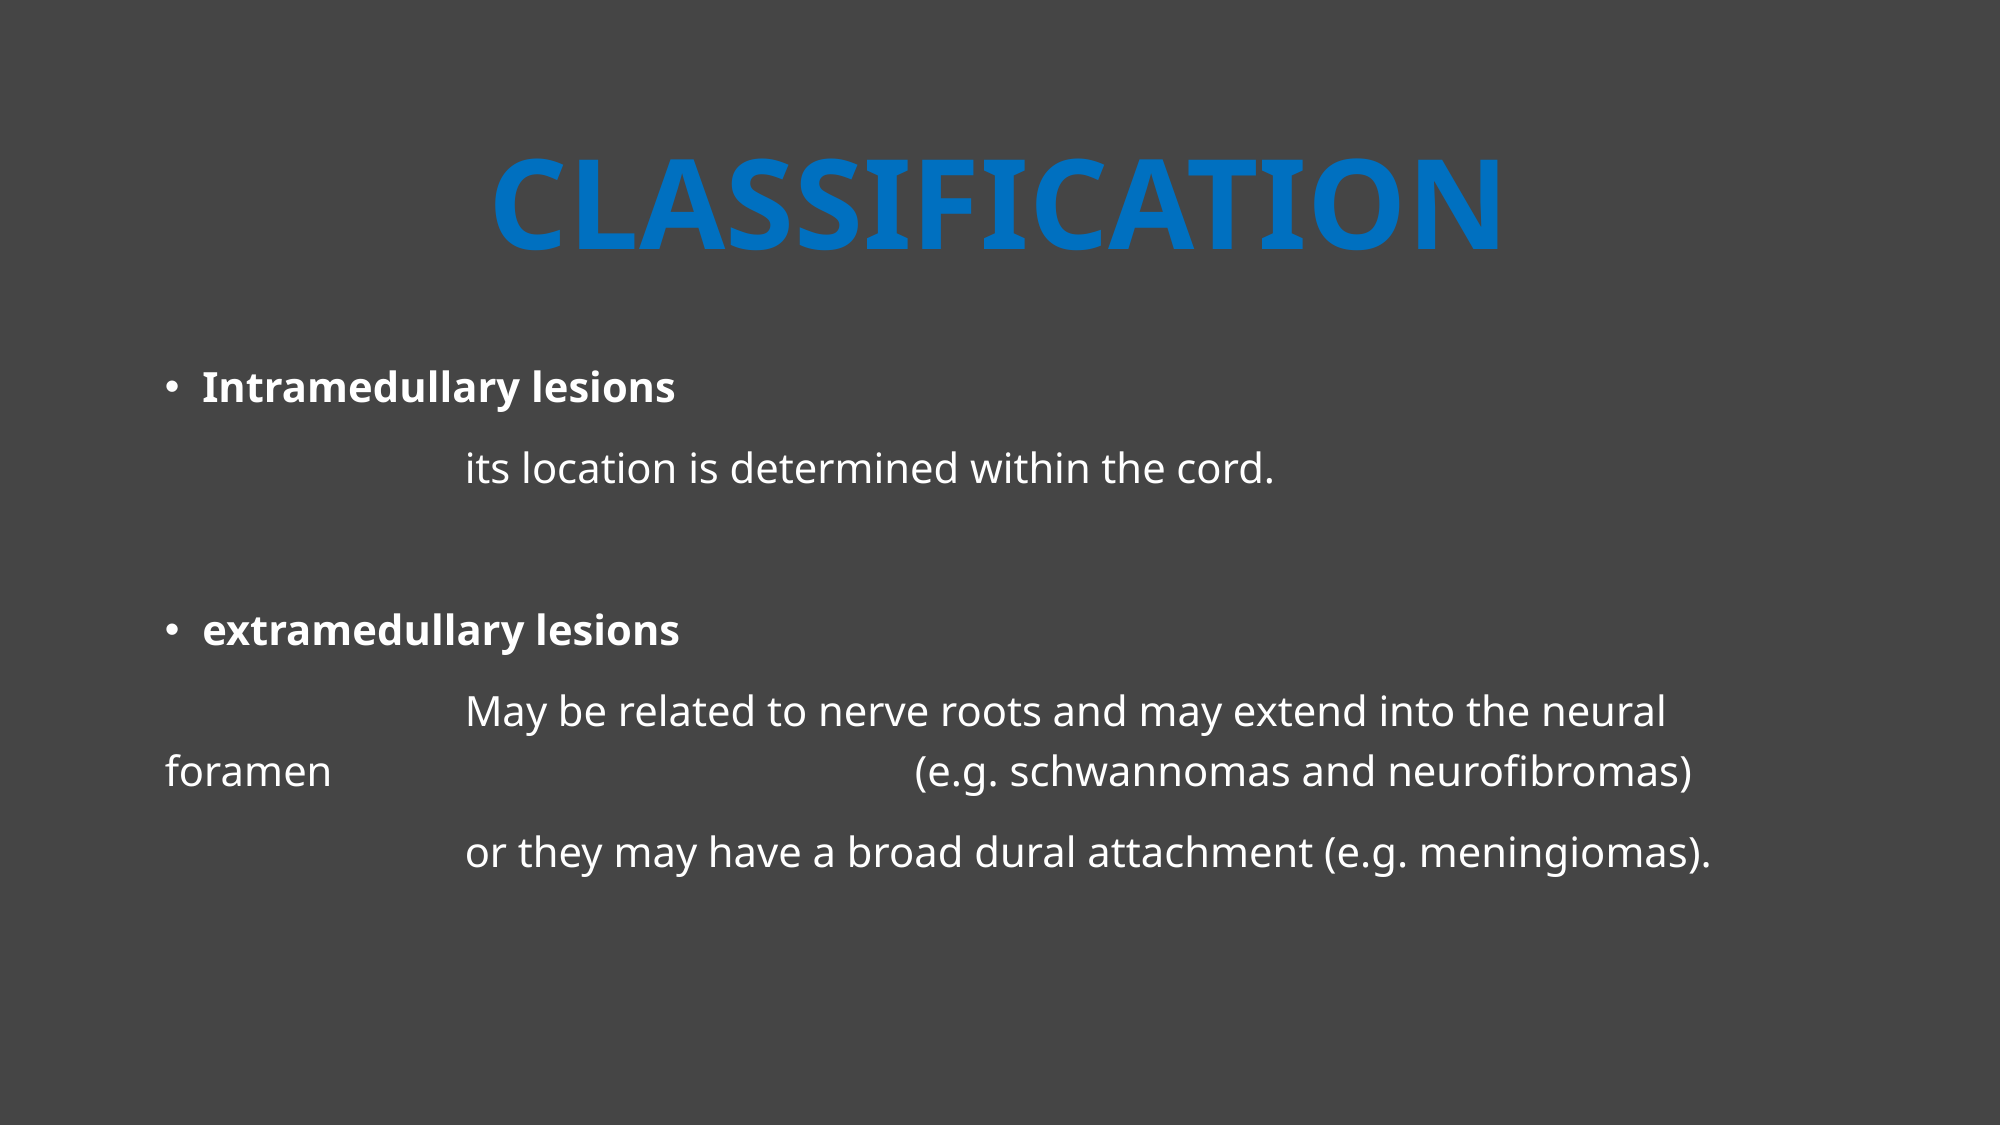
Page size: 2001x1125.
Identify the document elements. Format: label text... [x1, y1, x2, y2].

title Classification [149, 99, 1849, 318]
list Intramedullary lesions its location is determined within the cord. extramedullary lesions May be related to nerve roots and may extend into the neural foramen (e.g. schwannomas and neurofibromas) or they may have a broad dural attachment (e.g. meningiomas). [149, 343, 1849, 950]
